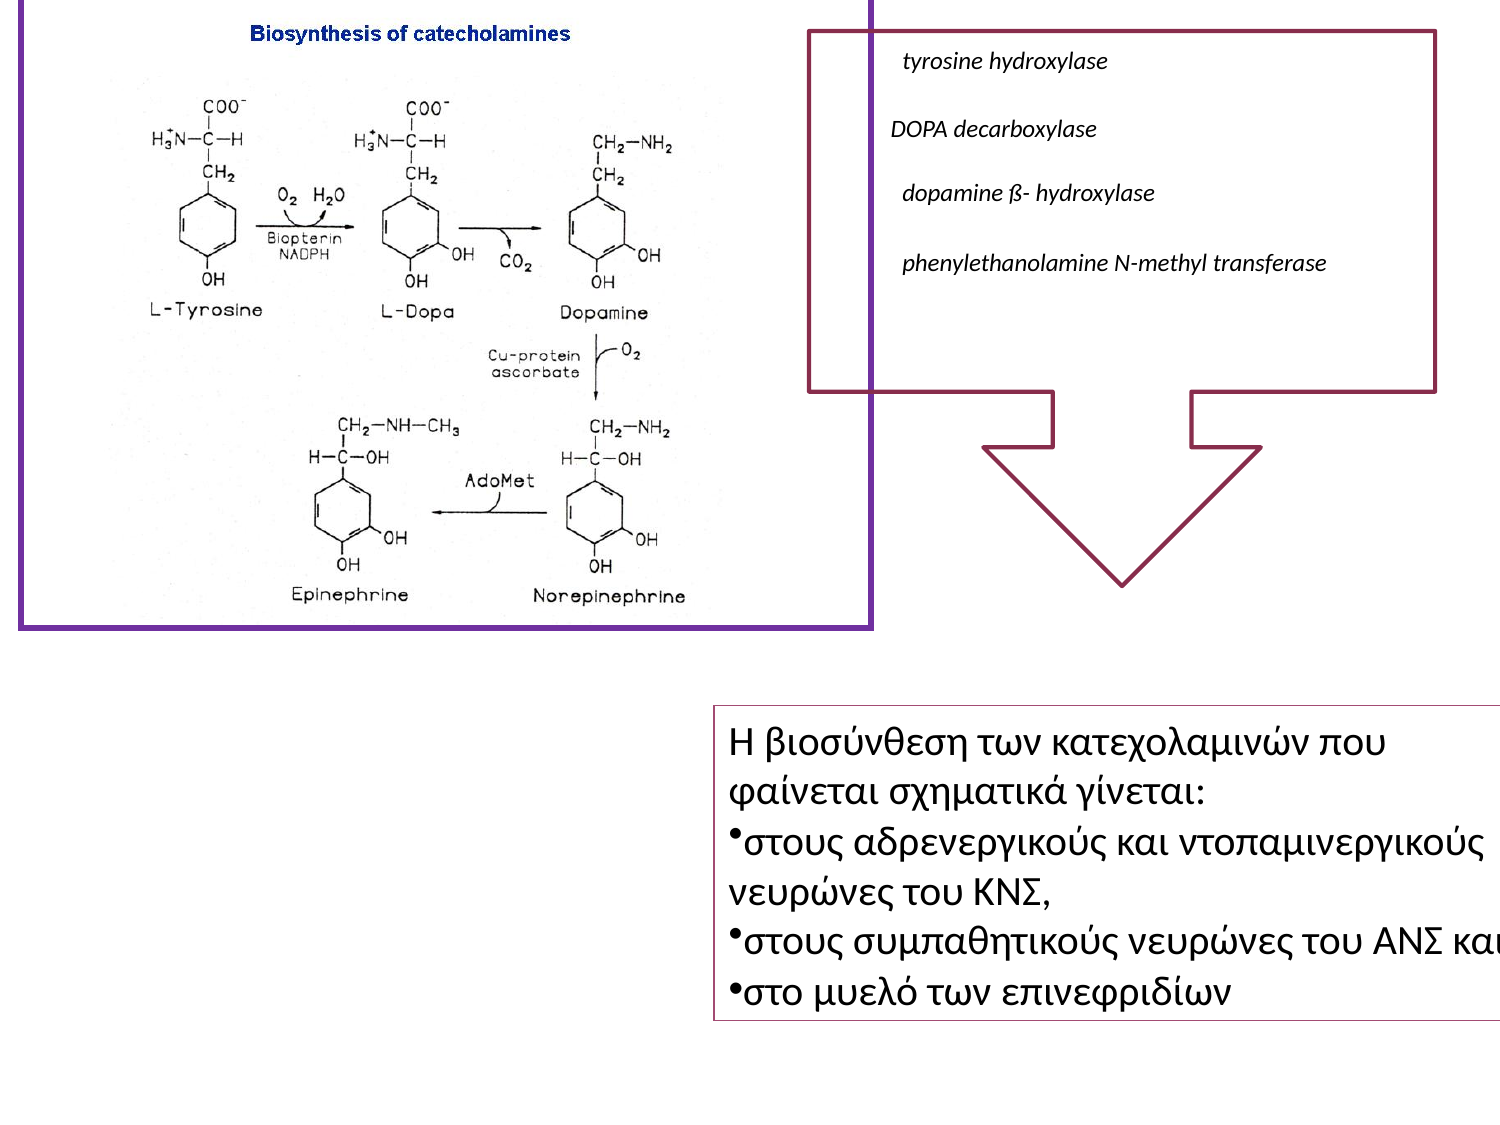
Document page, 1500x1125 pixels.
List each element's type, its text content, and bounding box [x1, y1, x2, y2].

picture [24, 0, 869, 626]
text_box Η βιοσύνθεση των κατεχολαμινών που φαίνεται σχηματικά γίνεται: στους αδρενεργικούς και ντοπαμινεργικούς νευρώνες του ΚΝΣ, στους συμπαθητικούς νευρώνες του ΑΝΣ και στο μυελό των επινεφριδίων [713, 705, 1500, 1021]
text_box [874, 28, 1438, 589]
